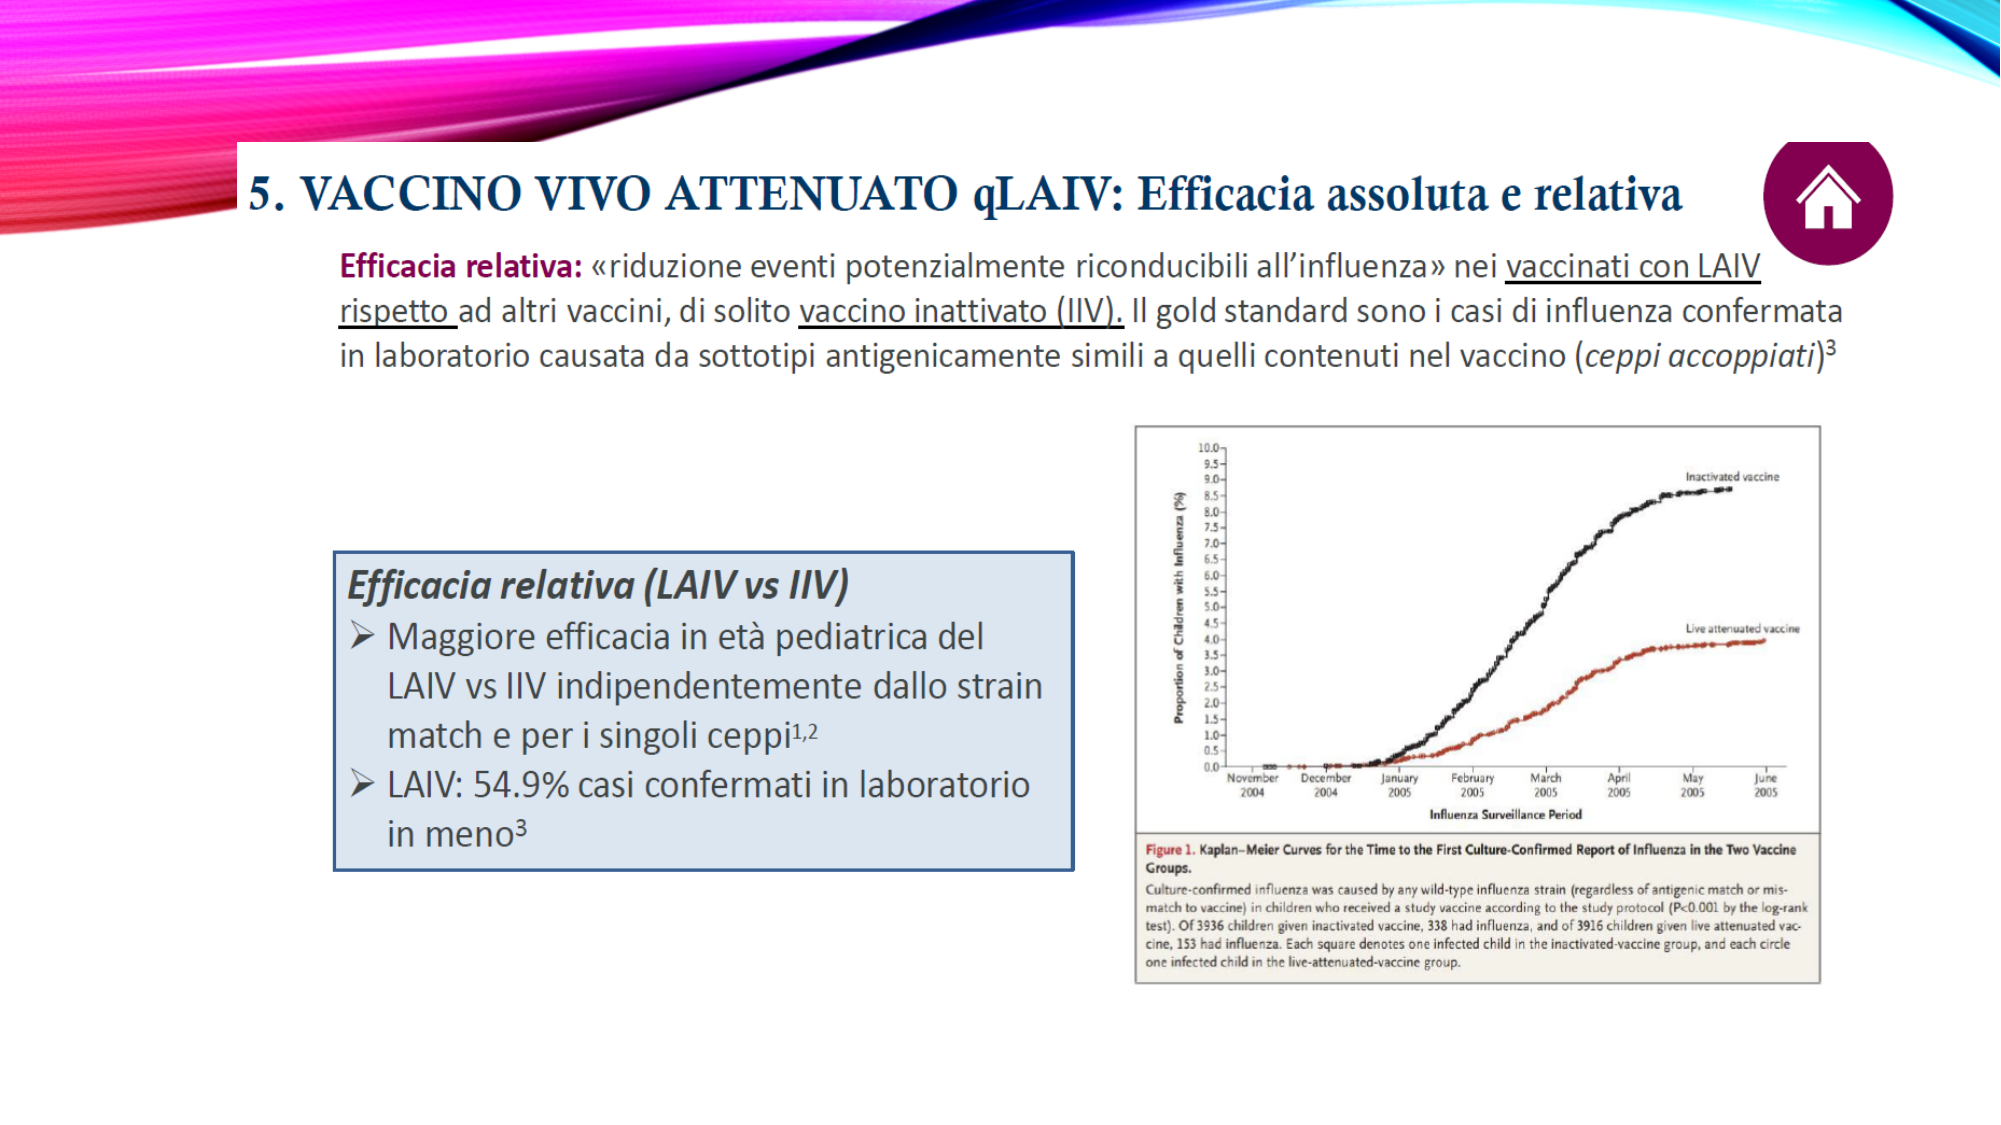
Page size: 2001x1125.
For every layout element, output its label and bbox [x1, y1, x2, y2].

picture [0, 0, 2000, 237]
picture [1890, 0, 2000, 75]
list [236, 141, 1897, 1021]
picture [1910, 0, 2000, 45]
